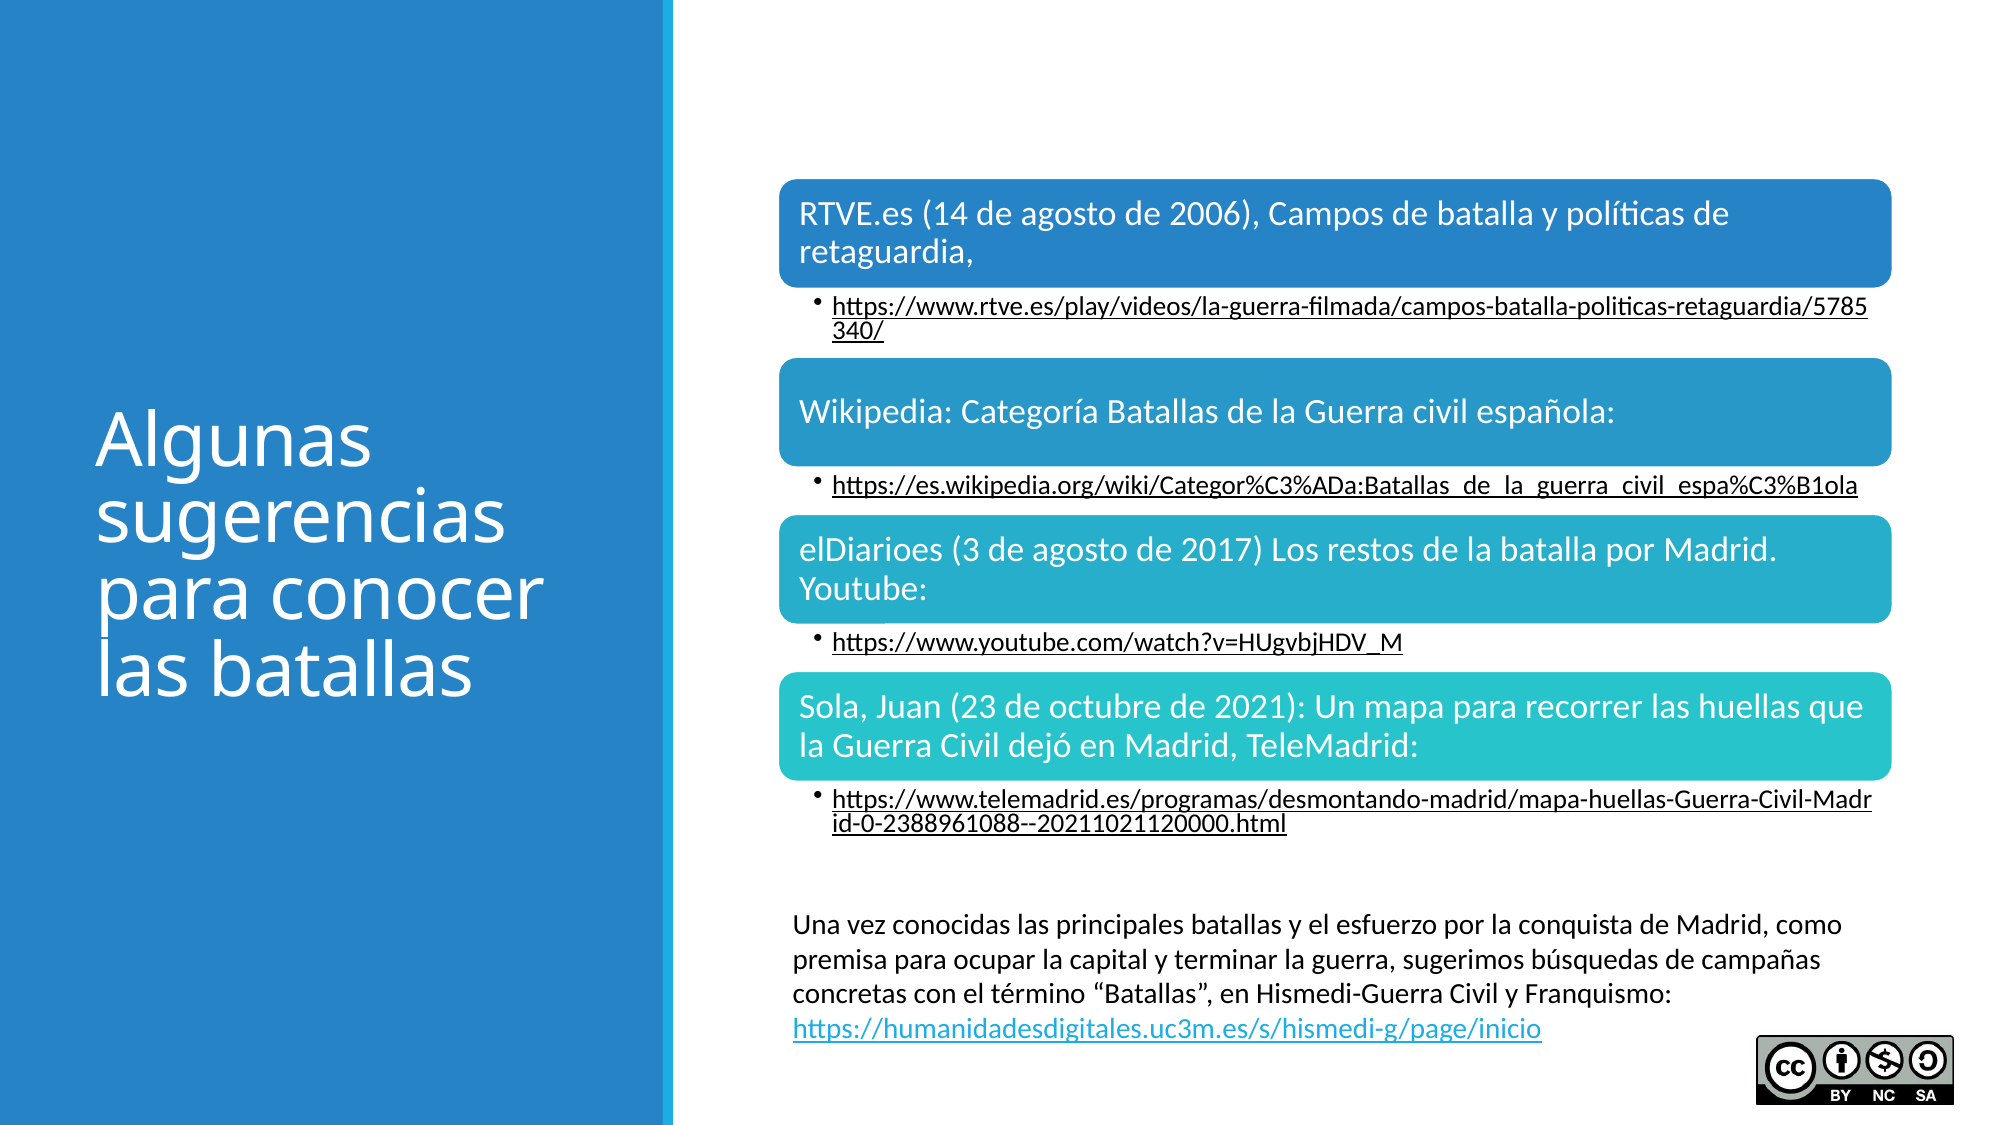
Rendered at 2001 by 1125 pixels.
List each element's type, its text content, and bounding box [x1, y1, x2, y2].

picture [1755, 1035, 1955, 1106]
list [777, 104, 1894, 924]
text_box [0, 0, 661, 1125]
title Algunas sugerencias para conocer las batallas [80, 84, 587, 1032]
text_box [661, 0, 674, 1125]
text_box Una vez conocidas las principales batallas y el esfuerzo por la conquista de Madrid, como premisa para ocupar la capital y terminar la guerra, sugerimos búsquedas de campañas concretas con el término “Batallas”, en Hismedi-Guerra Civil y Franquismo: https://humanidadesdigitales.uc3m.es/s/hismedi-g/page/inicio [777, 897, 1937, 1053]
text_box [674, 0, 2000, 1125]
